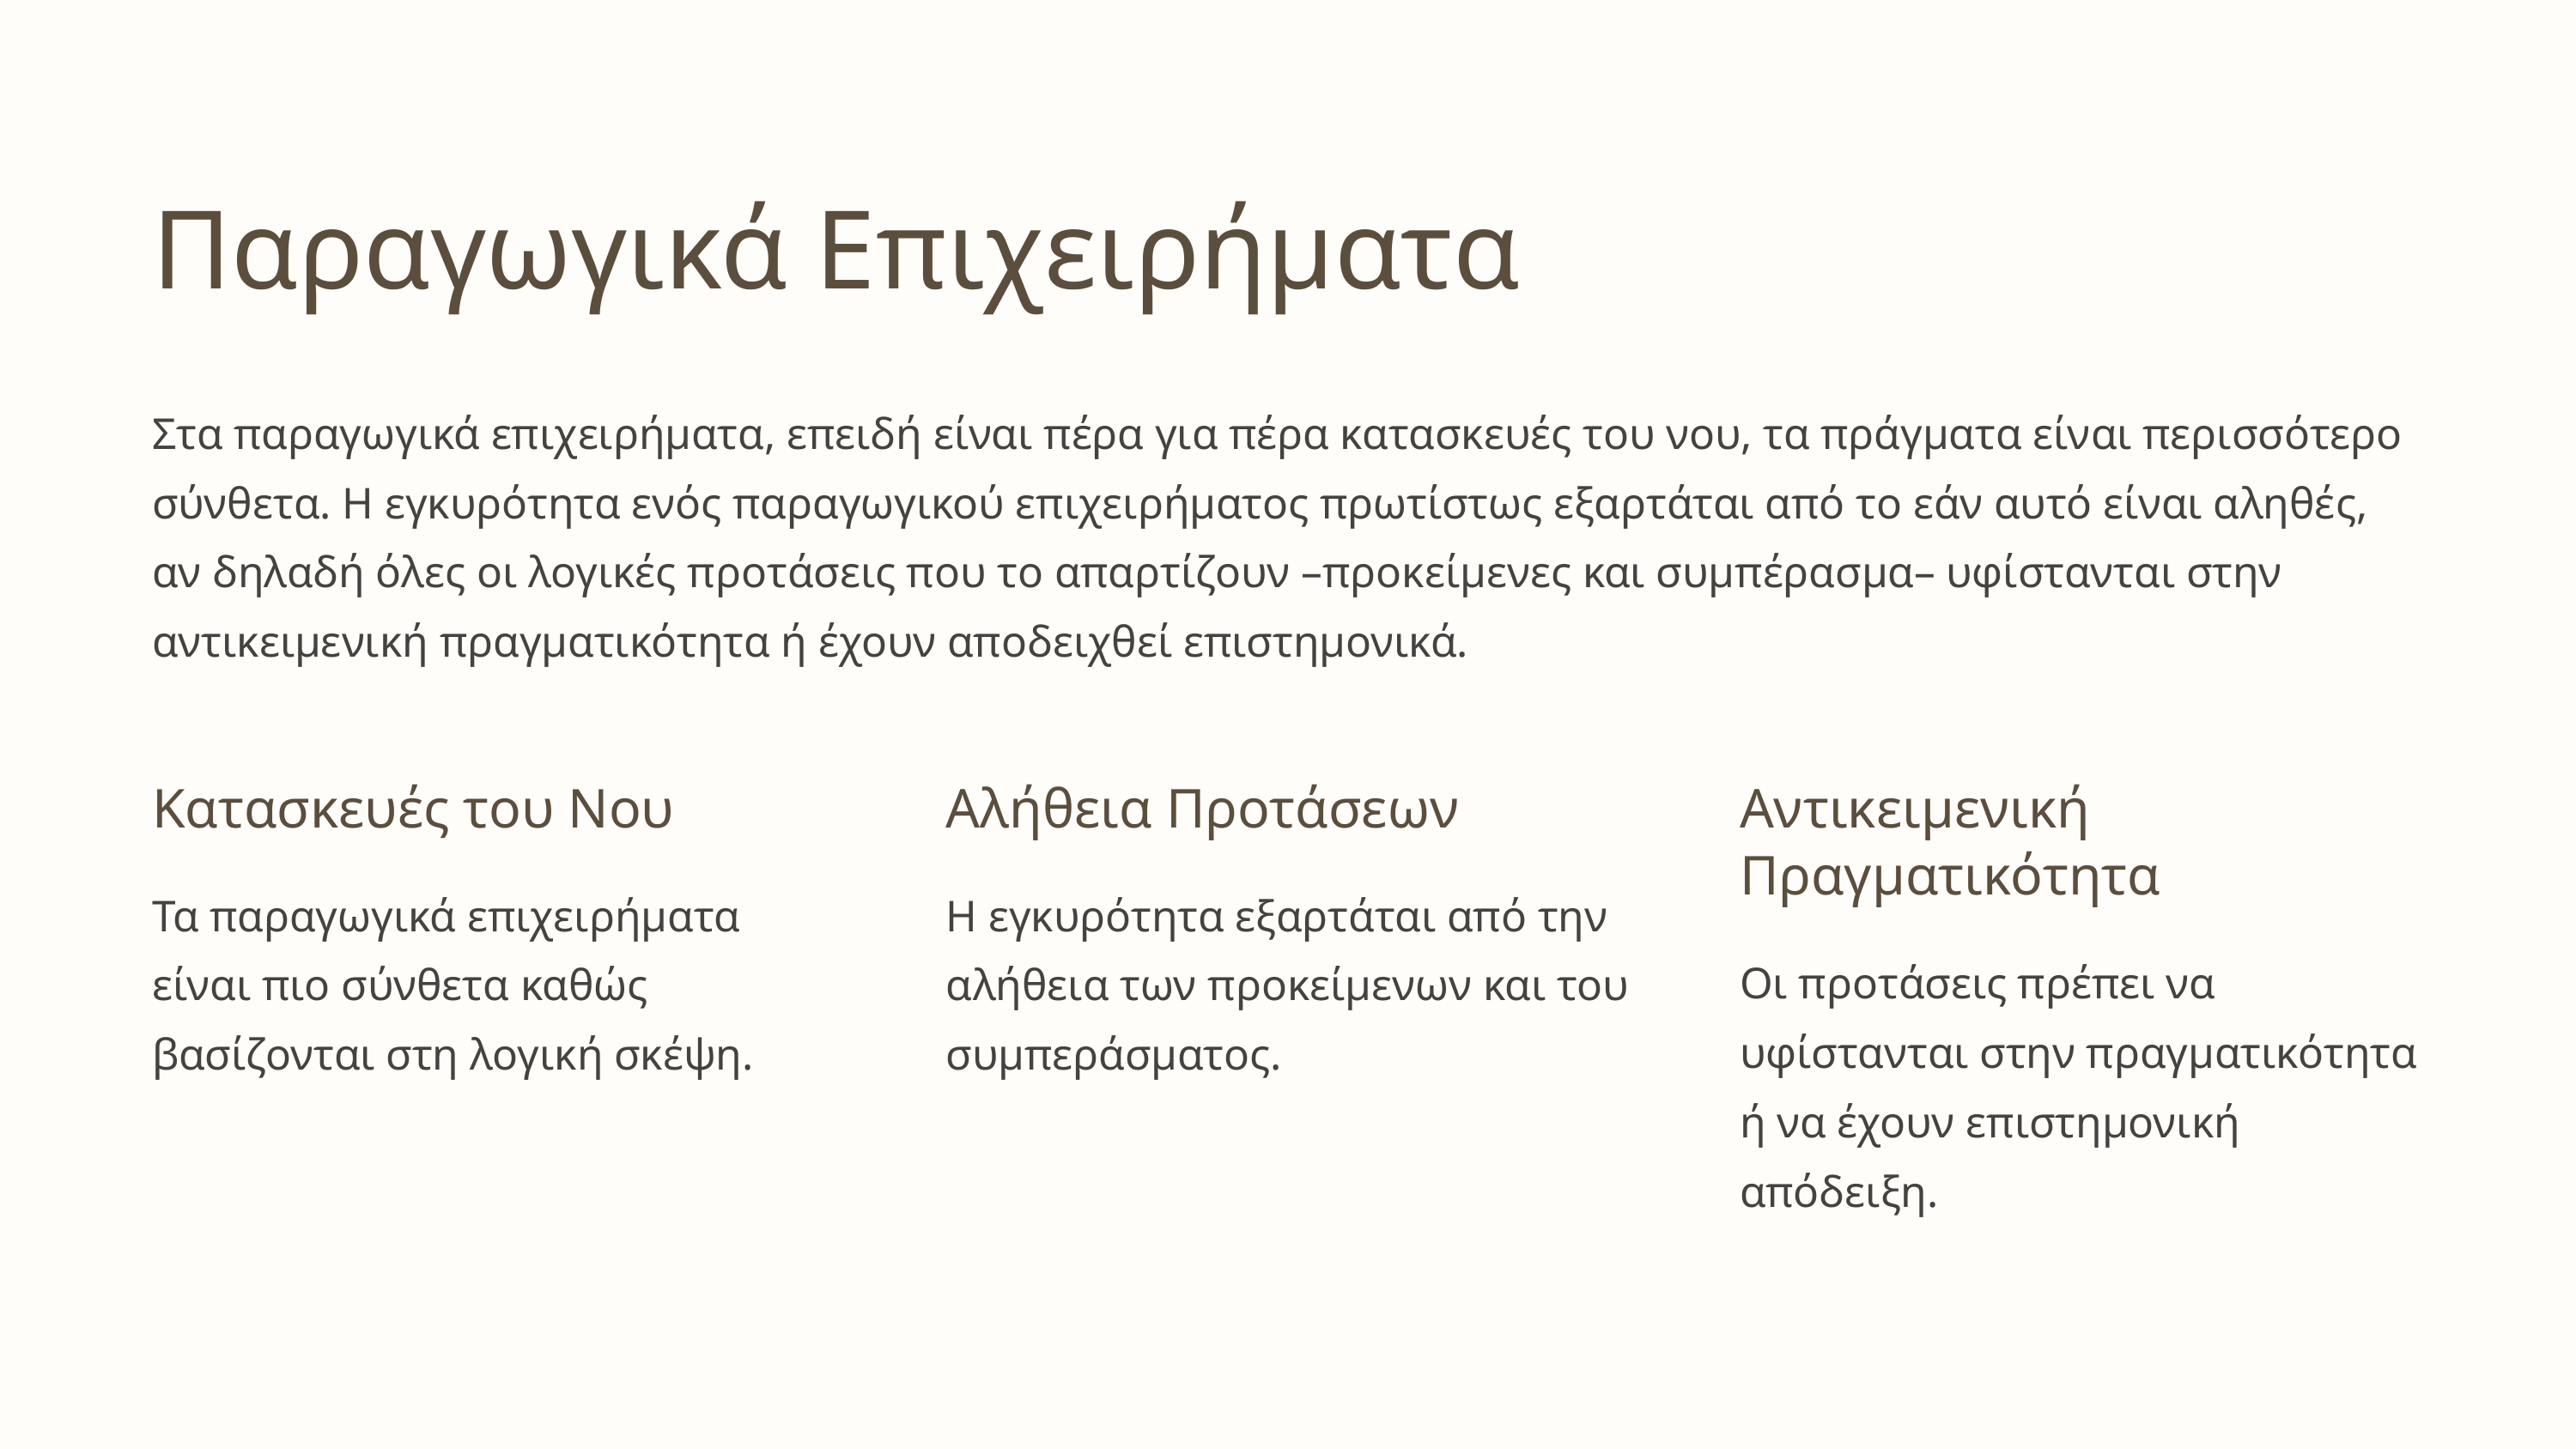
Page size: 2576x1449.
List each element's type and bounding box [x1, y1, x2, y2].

text_box [0, 0, 2576, 1449]
